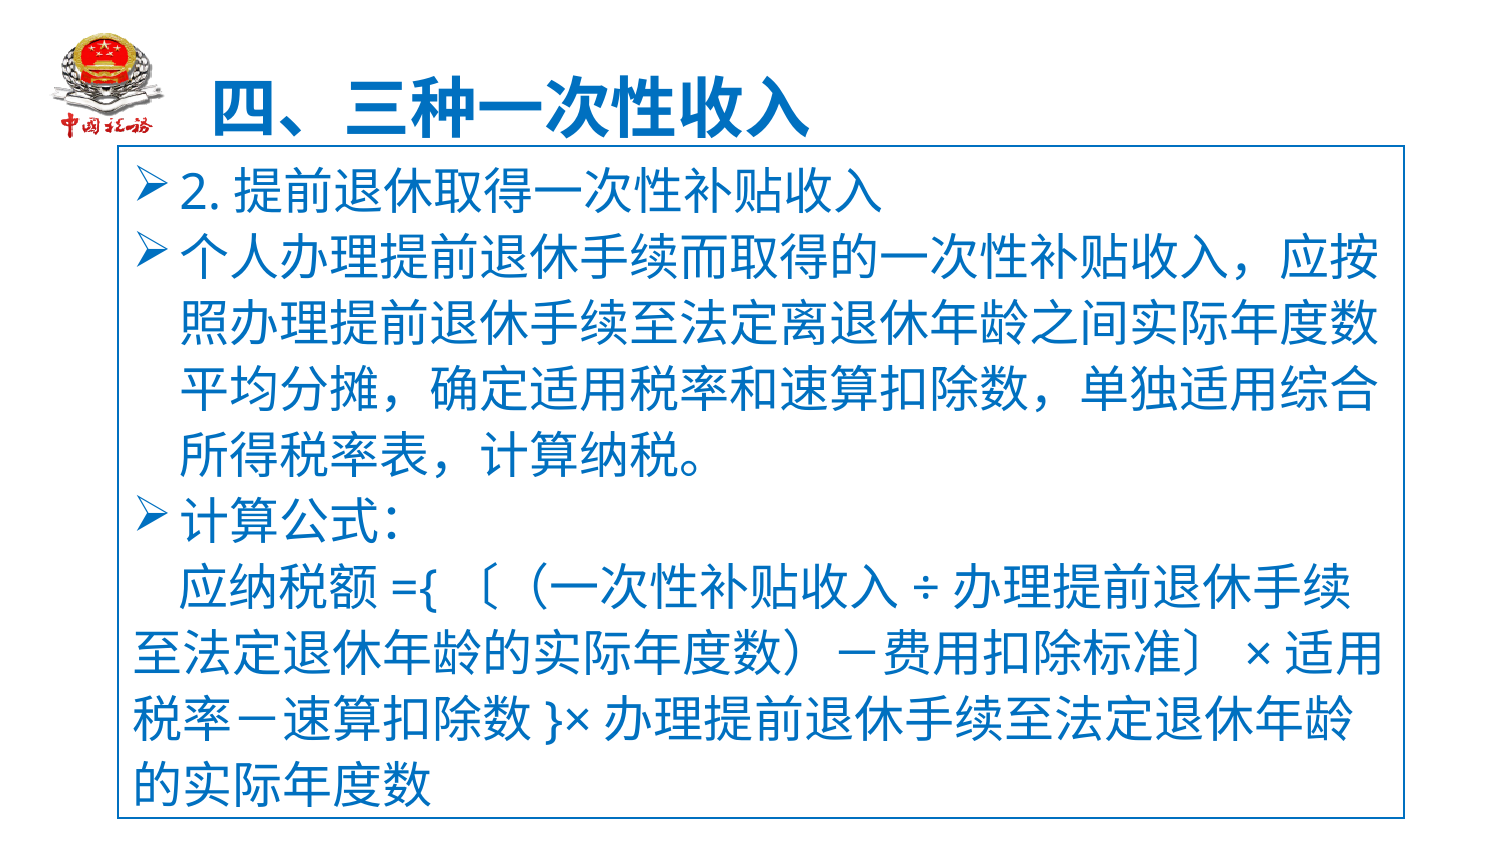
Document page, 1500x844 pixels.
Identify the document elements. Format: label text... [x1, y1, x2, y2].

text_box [117, 146, 1404, 824]
picture [22, 25, 189, 146]
text_box 四、三种一次性收入 [195, 51, 1500, 121]
